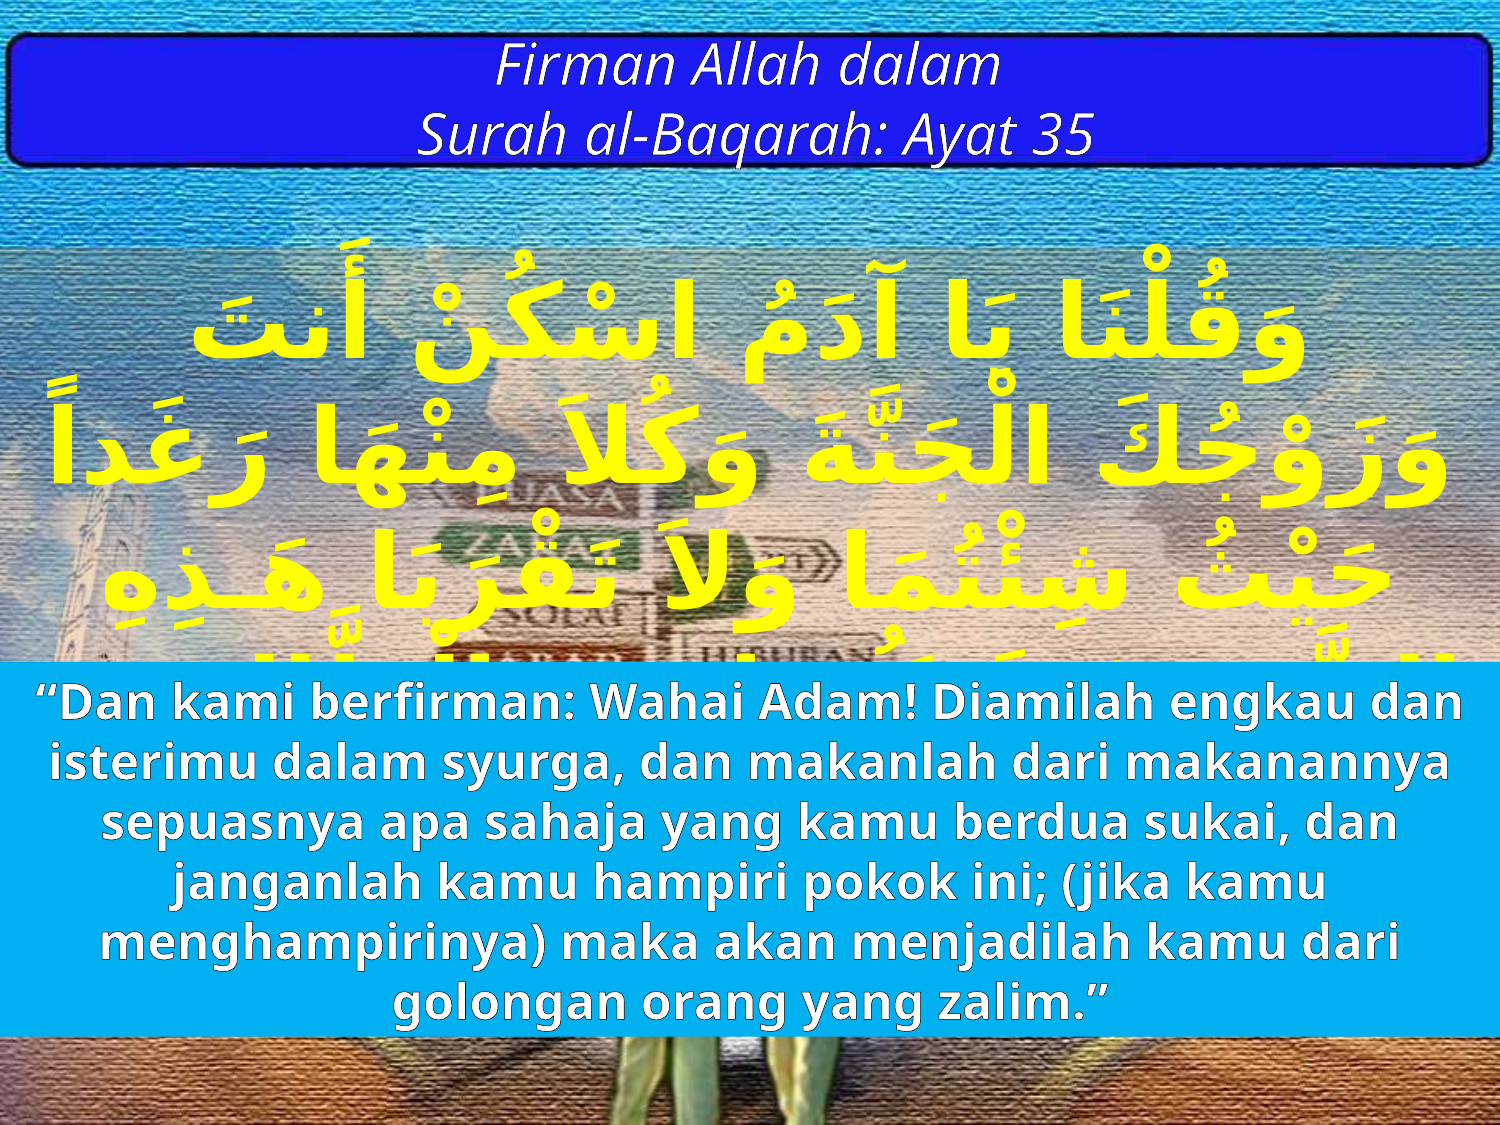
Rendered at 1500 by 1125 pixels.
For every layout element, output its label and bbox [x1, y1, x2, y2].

picture [692, 812, 715, 839]
picture [1189, 862, 1214, 899]
picture [352, 752, 375, 779]
picture [103, 932, 143, 959]
picture [806, 872, 831, 911]
picture [1304, 922, 1328, 959]
picture [427, 933, 434, 959]
picture [426, 992, 451, 1019]
picture [614, 774, 622, 785]
picture [986, 692, 1009, 719]
picture [590, 684, 637, 719]
picture [1480, 19, 1500, 27]
picture [972, 693, 978, 719]
picture [803, 993, 828, 1031]
picture [644, 992, 669, 1019]
picture [907, 713, 914, 719]
picture [1179, 932, 1202, 959]
picture [676, 992, 693, 1019]
picture [859, 692, 899, 719]
picture [129, 692, 153, 719]
picture [755, 872, 772, 899]
picture [63, 684, 91, 719]
picture [865, 992, 889, 1019]
picture [502, 692, 525, 719]
picture [1036, 894, 1044, 905]
picture [705, 752, 729, 779]
picture [505, 992, 529, 1019]
picture [671, 682, 695, 719]
picture [534, 692, 558, 719]
picture [975, 873, 981, 899]
picture [959, 933, 972, 971]
picture [933, 932, 957, 959]
picture [896, 992, 920, 1031]
picture [389, 933, 396, 959]
picture [487, 812, 506, 839]
picture [898, 872, 924, 899]
picture [659, 872, 700, 899]
picture [1037, 872, 1044, 879]
picture [907, 684, 914, 707]
picture [1390, 933, 1397, 959]
picture [911, 813, 935, 839]
picture [1100, 753, 1106, 779]
picture [1095, 692, 1119, 719]
picture [181, 932, 205, 959]
picture [938, 752, 961, 779]
picture [1280, 834, 1287, 845]
picture [543, 802, 568, 839]
picture [1394, 753, 1420, 791]
picture [413, 812, 438, 851]
picture [144, 752, 160, 779]
picture [212, 932, 237, 971]
picture [1099, 984, 1107, 995]
picture [596, 862, 621, 899]
picture [222, 812, 245, 839]
picture [1300, 752, 1323, 779]
picture [1332, 752, 1356, 779]
picture [181, 752, 222, 779]
picture [965, 992, 988, 1019]
picture [404, 932, 421, 959]
picture [395, 862, 419, 899]
picture [48, 684, 56, 695]
picture [1088, 984, 1096, 995]
picture [190, 872, 213, 899]
picture [338, 742, 345, 779]
picture [830, 742, 855, 779]
picture [702, 692, 725, 719]
picture [1299, 873, 1323, 899]
picture [316, 872, 341, 899]
picture [827, 692, 850, 719]
picture [751, 752, 791, 779]
picture [599, 813, 613, 851]
picture [939, 993, 960, 1019]
picture [1371, 812, 1395, 839]
picture [795, 682, 820, 719]
picture [1234, 812, 1258, 839]
picture [285, 693, 291, 719]
picture [443, 932, 467, 959]
picture [1424, 752, 1447, 779]
picture [1404, 692, 1427, 719]
picture [169, 873, 183, 911]
picture [502, 872, 542, 899]
picture [673, 752, 696, 779]
picture [1045, 752, 1069, 779]
picture [1296, 692, 1319, 719]
picture [90, 747, 108, 779]
picture [343, 692, 367, 719]
picture [338, 812, 361, 839]
picture [128, 812, 152, 839]
picture [755, 812, 779, 851]
picture [363, 872, 386, 899]
picture [1144, 872, 1167, 899]
picture [600, 992, 624, 1019]
picture [440, 862, 465, 899]
picture [1172, 813, 1196, 839]
picture [159, 812, 183, 851]
picture [1328, 693, 1352, 719]
picture [112, 752, 136, 779]
picture [1012, 993, 1018, 1019]
picture [499, 753, 523, 779]
picture [987, 812, 1011, 839]
picture [1267, 682, 1292, 719]
picture [568, 992, 591, 1019]
picture [358, 932, 382, 971]
picture [1237, 752, 1260, 779]
picture [552, 752, 577, 791]
picture [708, 872, 733, 911]
picture [1372, 682, 1397, 719]
picture [1149, 922, 1174, 959]
picture [1269, 752, 1293, 779]
picture [533, 924, 544, 967]
picture [313, 682, 338, 719]
picture [511, 812, 535, 839]
picture [1082, 682, 1088, 719]
picture [748, 922, 773, 959]
picture [1063, 864, 1091, 911]
picture [728, 992, 753, 1019]
picture [349, 862, 356, 899]
picture [536, 992, 560, 1031]
picture [924, 742, 931, 779]
picture [0, 3, 36, 11]
picture [855, 932, 895, 959]
picture [1176, 752, 1199, 779]
picture [384, 752, 424, 779]
picture [869, 862, 894, 899]
picture [584, 752, 607, 779]
picture [830, 812, 853, 839]
picture [1171, 692, 1196, 719]
picture [836, 872, 862, 899]
picture [759, 992, 784, 1031]
picture [277, 932, 300, 959]
picture [252, 812, 272, 839]
picture [627, 872, 651, 899]
picture [394, 992, 419, 1031]
picture [1018, 812, 1035, 839]
picture [801, 802, 826, 839]
picture [246, 922, 270, 959]
picture [443, 812, 467, 839]
picture [1115, 862, 1140, 899]
picture [1038, 802, 1063, 839]
picture [394, 682, 413, 719]
picture [1058, 922, 1065, 959]
picture [1234, 692, 1258, 731]
picture [862, 812, 903, 839]
picture [936, 684, 964, 719]
picture [1260, 933, 1284, 959]
picture [639, 692, 662, 719]
picture [643, 922, 668, 959]
picture [798, 752, 821, 779]
picture [1100, 873, 1106, 899]
picture [1067, 693, 1073, 719]
picture [620, 812, 643, 839]
picture [574, 812, 598, 839]
picture [166, 753, 173, 779]
picture [550, 873, 575, 899]
picture [997, 982, 1003, 1019]
picture [1146, 812, 1165, 839]
picture [470, 872, 493, 899]
picture [957, 802, 981, 839]
picture [502, 932, 525, 959]
picture [150, 932, 174, 959]
picture [532, 752, 548, 779]
picture [103, 812, 123, 839]
picture [467, 753, 493, 791]
picture [222, 872, 246, 899]
picture [1010, 922, 1034, 959]
picture [432, 692, 448, 719]
picture [566, 713, 573, 719]
picture [1202, 692, 1227, 719]
picture [279, 812, 303, 839]
picture [52, 753, 59, 779]
picture [472, 933, 498, 971]
picture [902, 932, 926, 959]
picture [990, 872, 1014, 899]
picture [1339, 812, 1362, 839]
picture [1014, 742, 1038, 779]
picture [1043, 933, 1049, 959]
picture [204, 692, 227, 719]
picture [1207, 742, 1232, 779]
picture [696, 992, 720, 1019]
picture [1205, 802, 1230, 839]
picture [642, 742, 666, 779]
picture [673, 932, 696, 959]
picture [566, 692, 573, 699]
picture [979, 932, 1003, 959]
picture [662, 813, 687, 851]
picture [1218, 872, 1242, 899]
picture [723, 812, 748, 839]
picture [1103, 812, 1126, 839]
picture [1027, 992, 1068, 1019]
picture [809, 932, 833, 959]
picture [734, 693, 741, 719]
picture [1307, 802, 1332, 839]
picture [444, 752, 464, 779]
picture [0, 0, 1500, 661]
picture [1266, 813, 1273, 839]
picture [417, 693, 423, 719]
picture [759, 684, 791, 719]
picture [0, 1037, 1500, 1125]
picture [1436, 692, 1460, 719]
picture [778, 873, 784, 899]
picture [1075, 1013, 1082, 1019]
picture [1077, 752, 1094, 779]
picture [1017, 692, 1058, 719]
picture [1072, 932, 1095, 959]
picture [1364, 752, 1389, 779]
picture [1336, 932, 1359, 959]
picture [931, 862, 956, 899]
picture [66, 752, 85, 779]
picture [611, 932, 634, 959]
picture [833, 992, 856, 1019]
picture [37, 684, 45, 695]
picture [1250, 872, 1291, 899]
picture [1128, 752, 1169, 779]
picture [1211, 932, 1251, 959]
picture [472, 992, 497, 1019]
picture [1023, 873, 1029, 899]
picture [564, 932, 604, 959]
picture [191, 813, 215, 839]
picture [236, 692, 276, 719]
picture [309, 932, 349, 959]
picture [1104, 922, 1128, 959]
picture [253, 872, 277, 911]
picture [1367, 932, 1384, 959]
picture [716, 932, 739, 959]
picture [1072, 813, 1096, 839]
picture [308, 813, 334, 851]
picture [1127, 682, 1151, 719]
picture [891, 752, 915, 779]
picture [459, 982, 465, 1019]
picture [285, 872, 308, 899]
picture [454, 692, 495, 719]
picture [230, 753, 254, 779]
picture [97, 692, 120, 719]
picture [740, 873, 747, 899]
picture [777, 932, 800, 959]
picture [175, 682, 200, 719]
picture [969, 742, 994, 779]
picture [375, 692, 391, 719]
picture [275, 742, 299, 779]
picture [306, 752, 330, 779]
picture [381, 812, 405, 839]
picture [859, 752, 883, 779]
